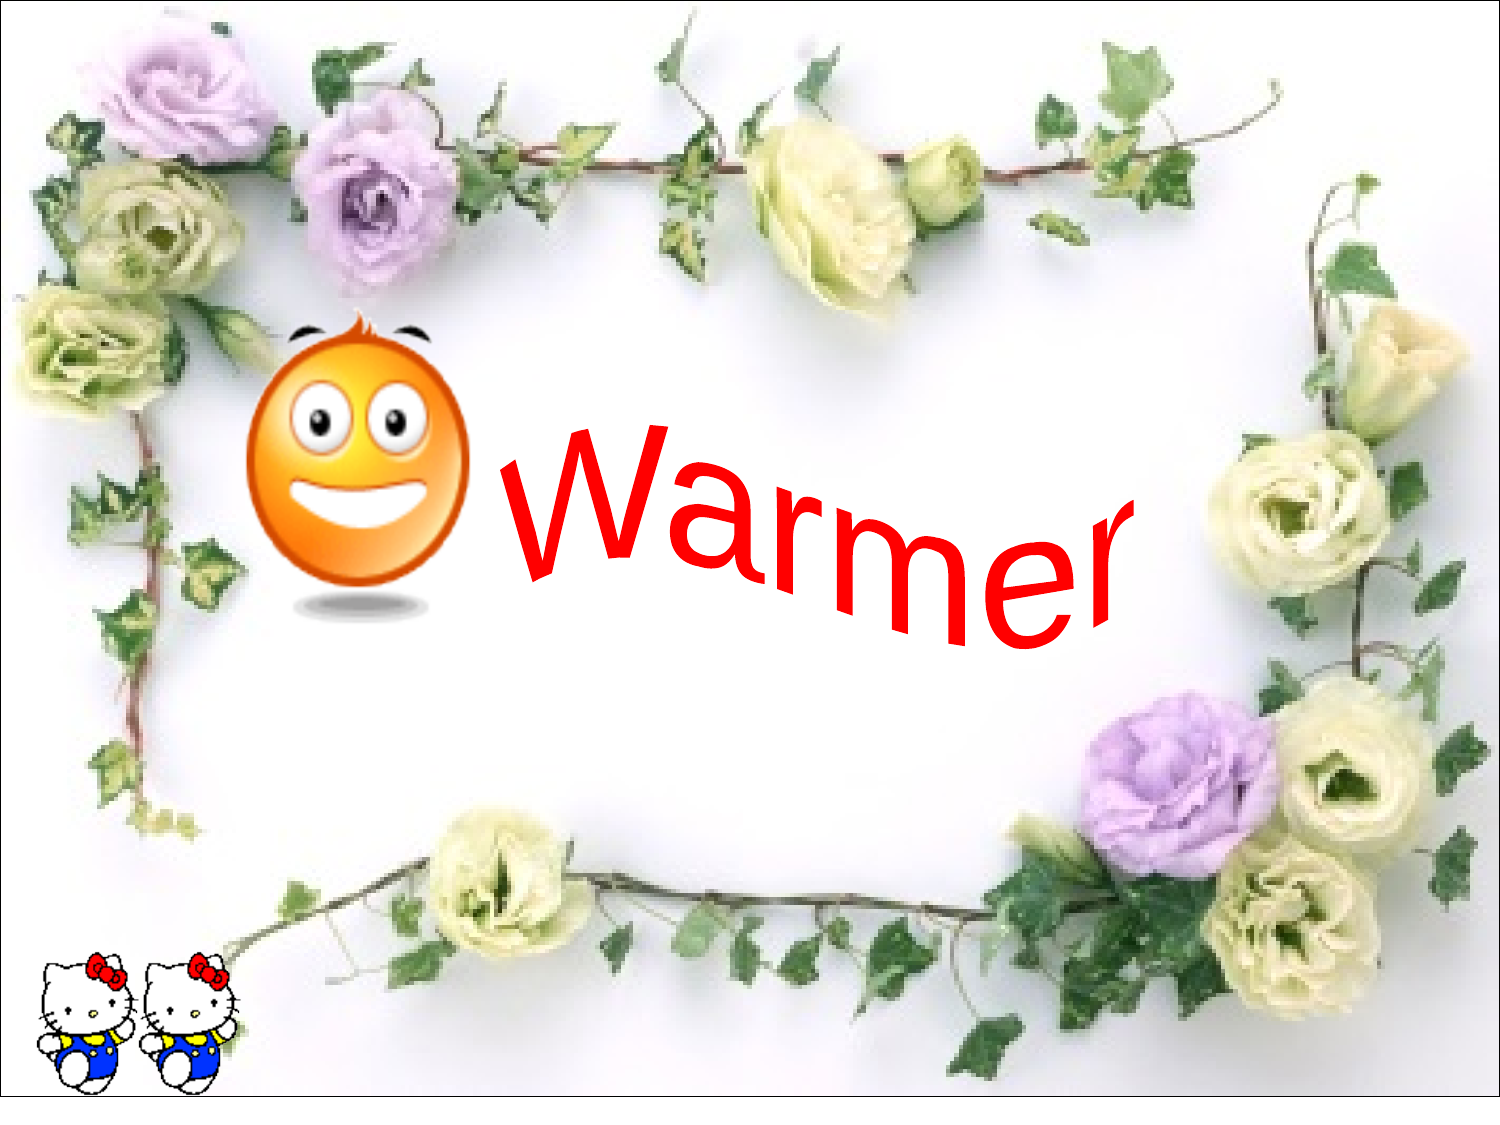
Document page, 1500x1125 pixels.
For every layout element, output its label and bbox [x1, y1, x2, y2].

picture [212, 299, 503, 628]
picture [0, 916, 261, 1097]
title [0, 0, 1500, 1097]
